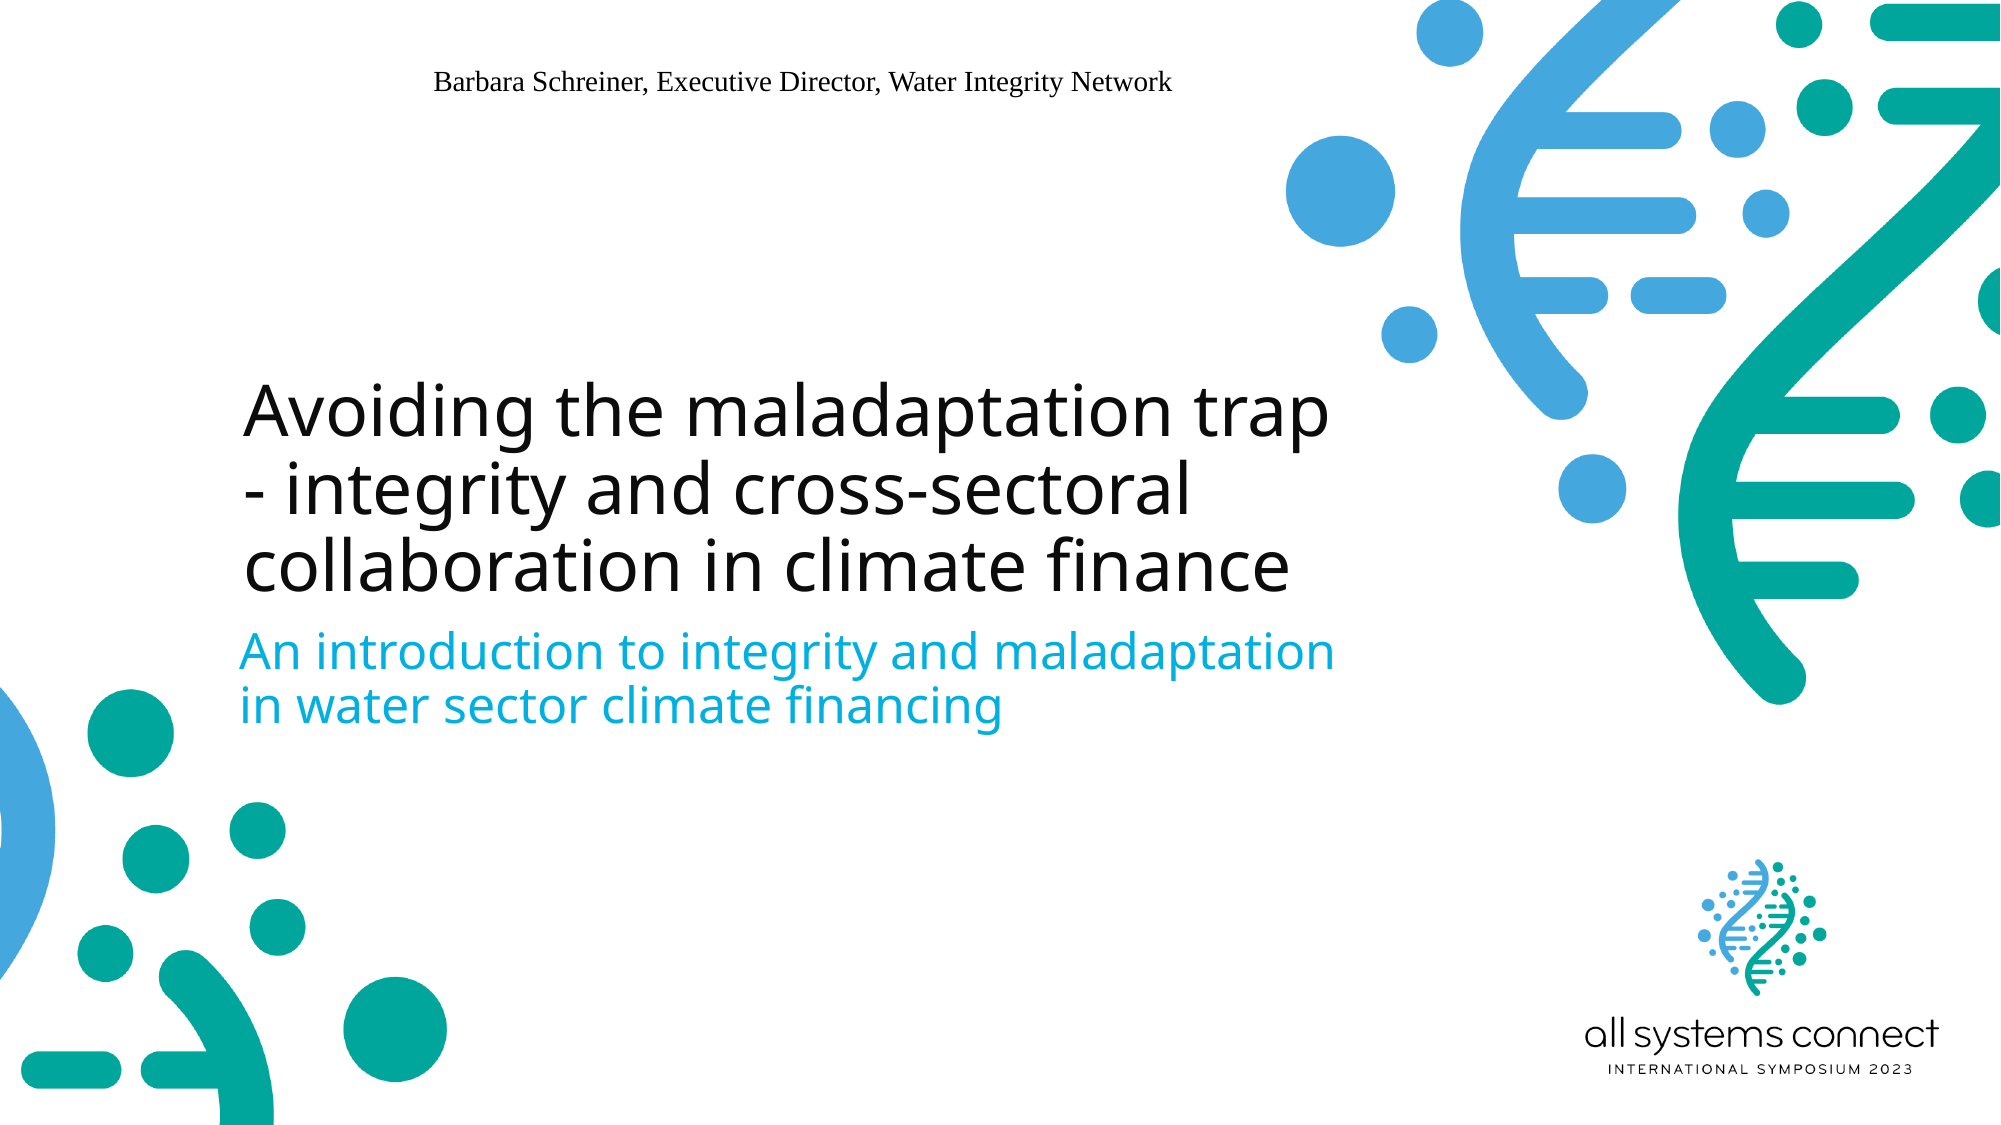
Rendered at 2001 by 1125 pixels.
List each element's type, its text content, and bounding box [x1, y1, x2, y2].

picture [0, 0, 2000, 1125]
title Avoiding the maladaptation trap - integrity and cross-sectoral collaboration in climate finance [228, 342, 1369, 615]
footer Barbara Schreiner, Executive Director, Water Integrity Network [230, 54, 1375, 115]
subtitle An introduction to integrity and maladaptation in water sector climate financing [224, 619, 1379, 804]
